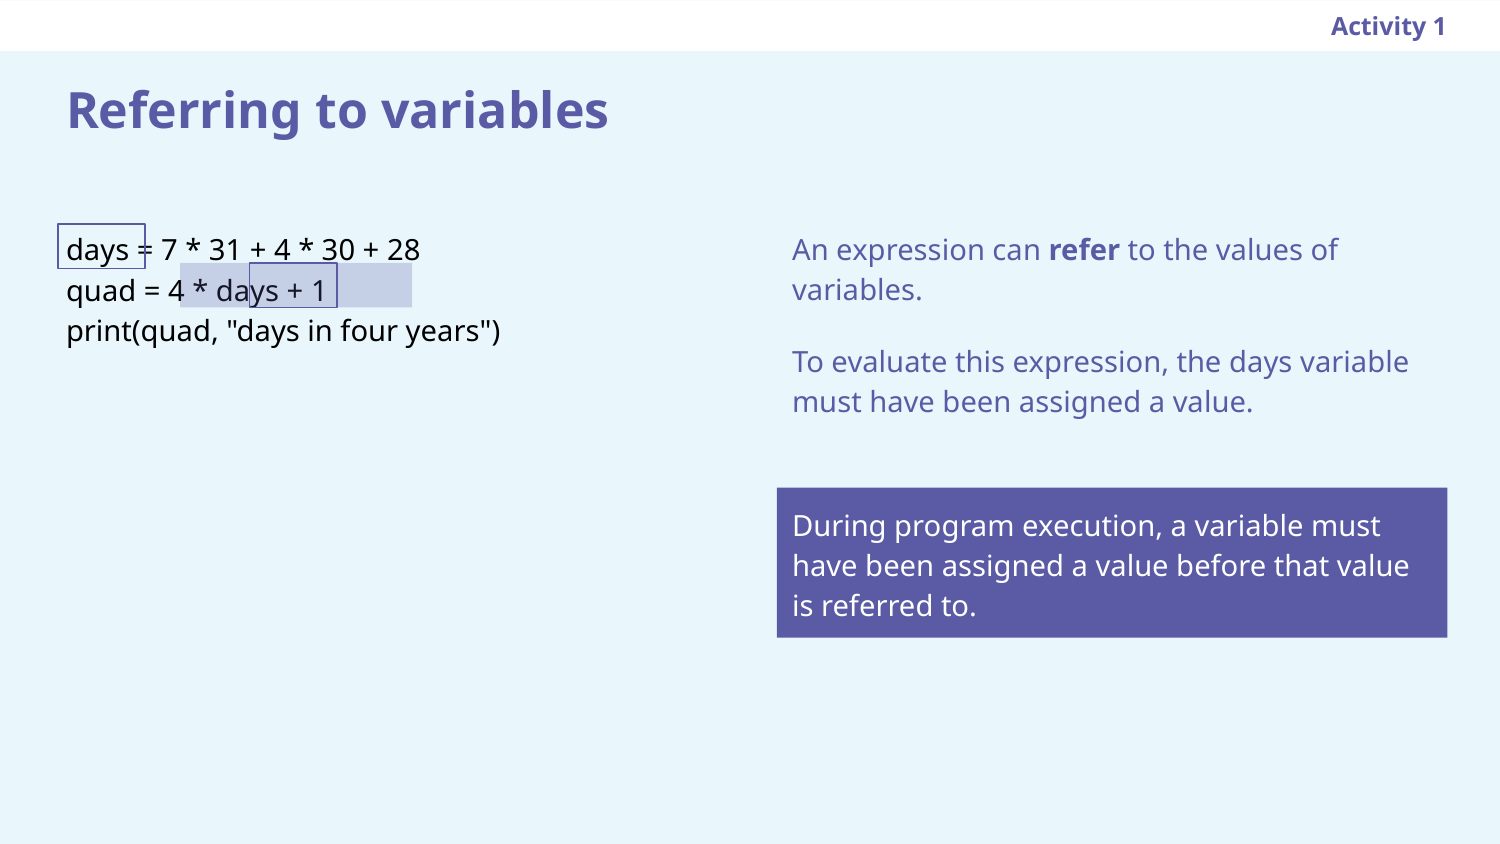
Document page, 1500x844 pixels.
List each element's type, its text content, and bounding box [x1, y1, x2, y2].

text_box [337, 262, 413, 308]
text_box [57, 224, 146, 269]
text_box [180, 262, 249, 308]
subtitle Activity 1 [862, 0, 1448, 51]
text_box days = 7 * 31 + 4 * 30 + 28 quad = 4 * days + 1 print(quad, "days in four years") [51, 211, 777, 362]
text_box To evaluate this expression, the days variable must have been assigned a value. [776, 323, 1448, 474]
text_box During program execution, a variable must have been assigned a value before that value is referred to. [776, 487, 1448, 638]
text_box Referring to variables [51, 51, 1449, 167]
text_box An expression can refer to the values of variables. [776, 211, 1448, 316]
text_box [249, 262, 337, 308]
